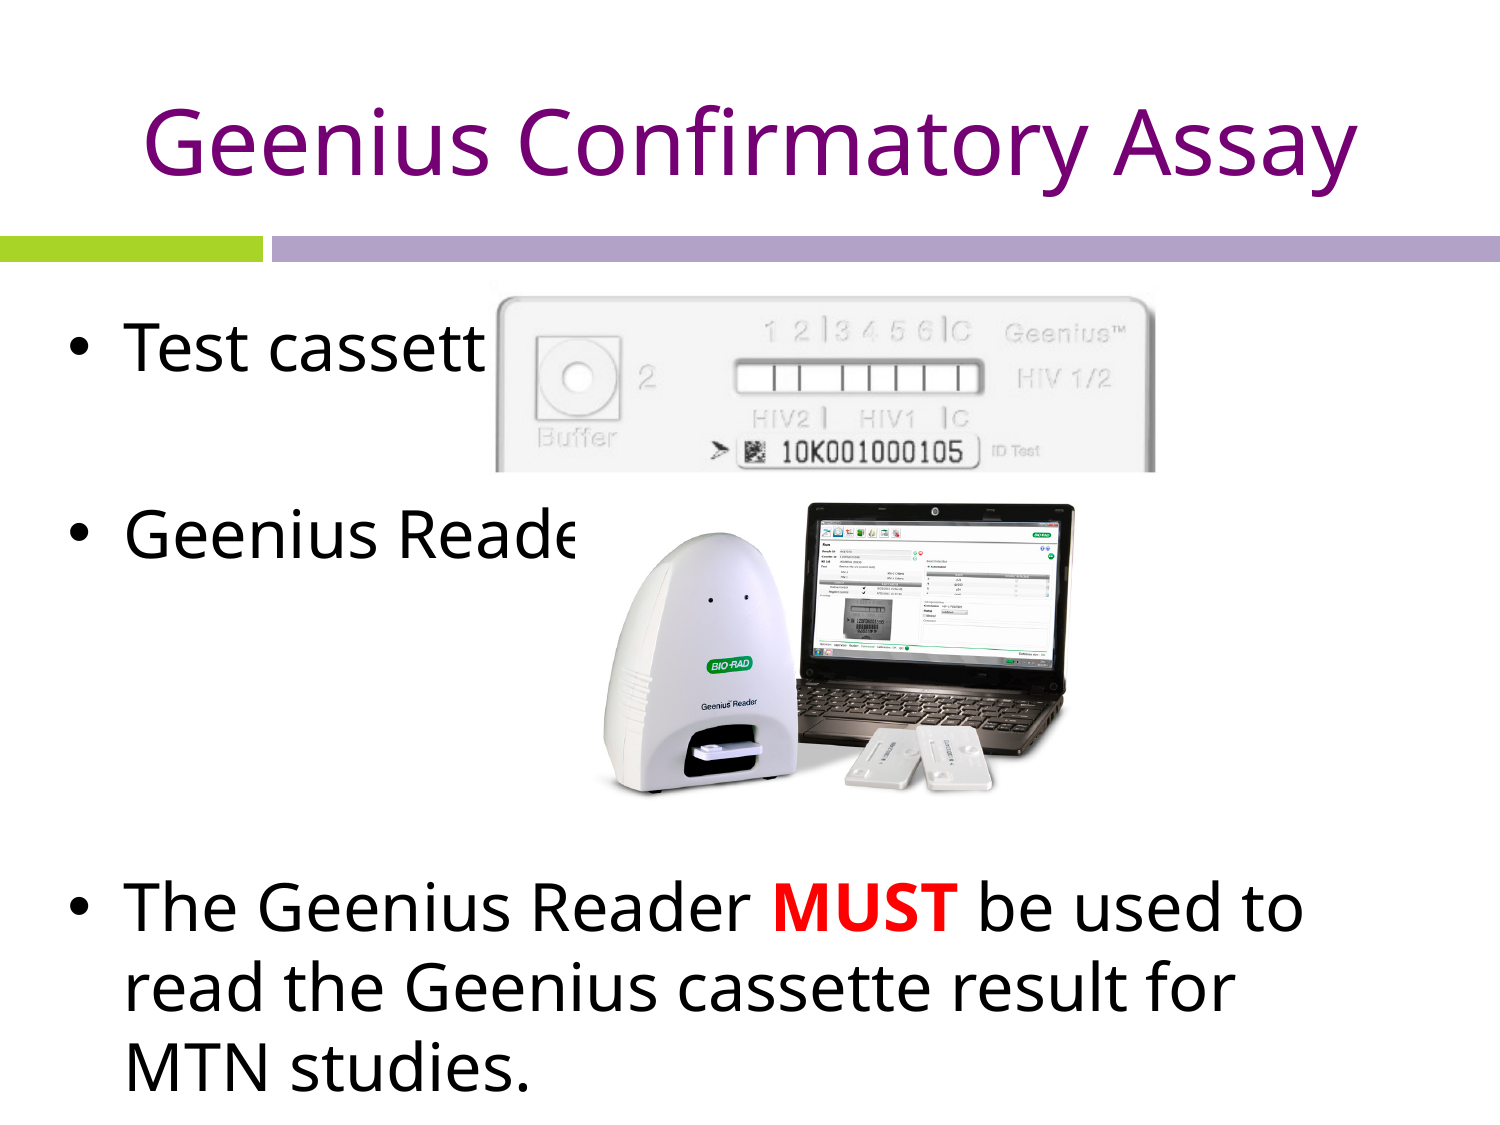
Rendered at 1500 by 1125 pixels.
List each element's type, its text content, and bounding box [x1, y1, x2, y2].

list Test cassette Geenius Reader The Geenius Reader MUST be used to read the Geenius cassette result for MTN studies. [37, 275, 1413, 1113]
picture [0, 236, 1500, 262]
picture [487, 280, 1159, 814]
title Geenius Confirmatory Assay [75, 45, 1425, 233]
